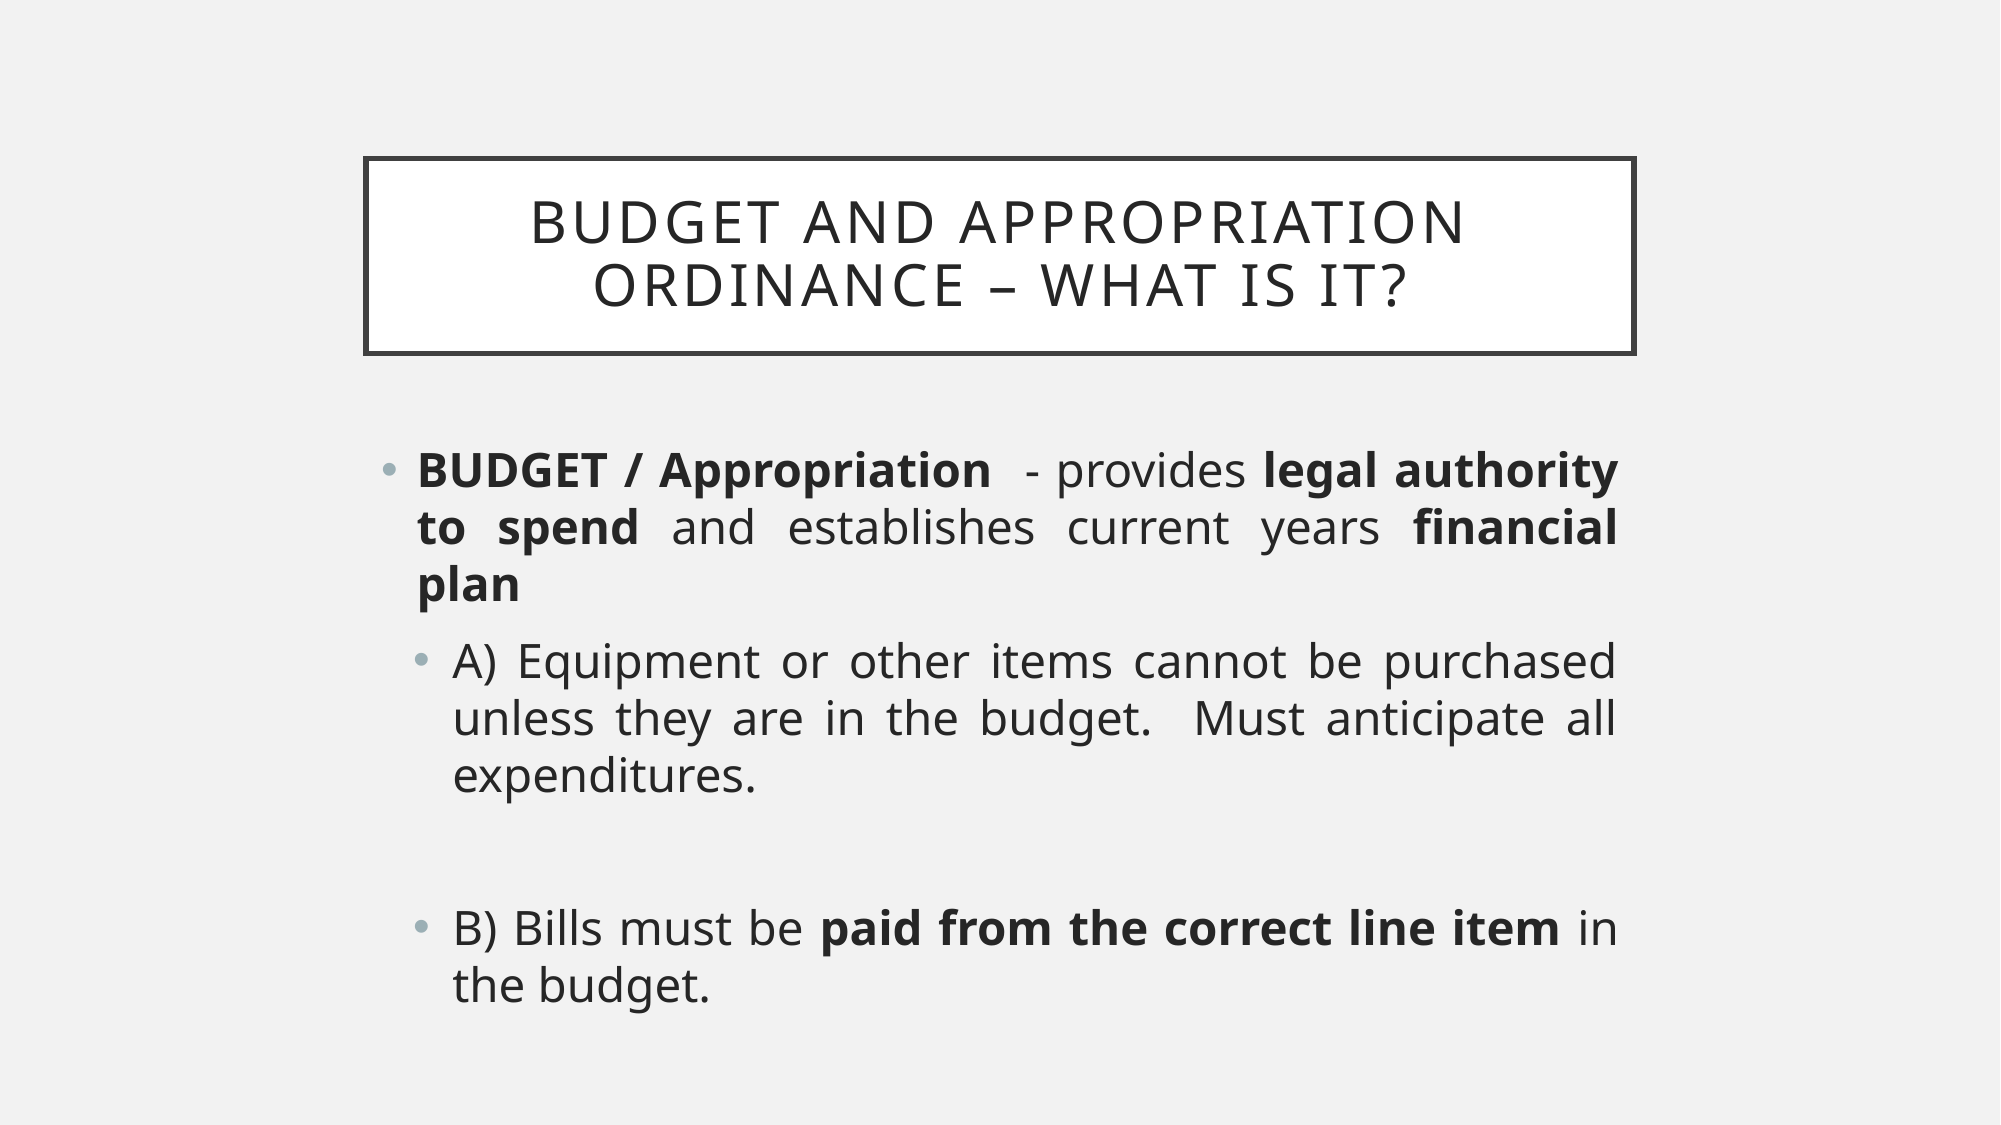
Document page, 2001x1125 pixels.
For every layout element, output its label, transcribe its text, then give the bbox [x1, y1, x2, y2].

list BUDGET / Appropriation - provides legal authority to spend and establishes current years financial plan A) Equipment or other items cannot be purchased unless they are in the budget. Must anticipate all expenditures. B) Bills must be paid from the correct line item in the budget. [366, 432, 1634, 1023]
title Budget and appropriation Ordinance – what is it? [363, 156, 1637, 356]
